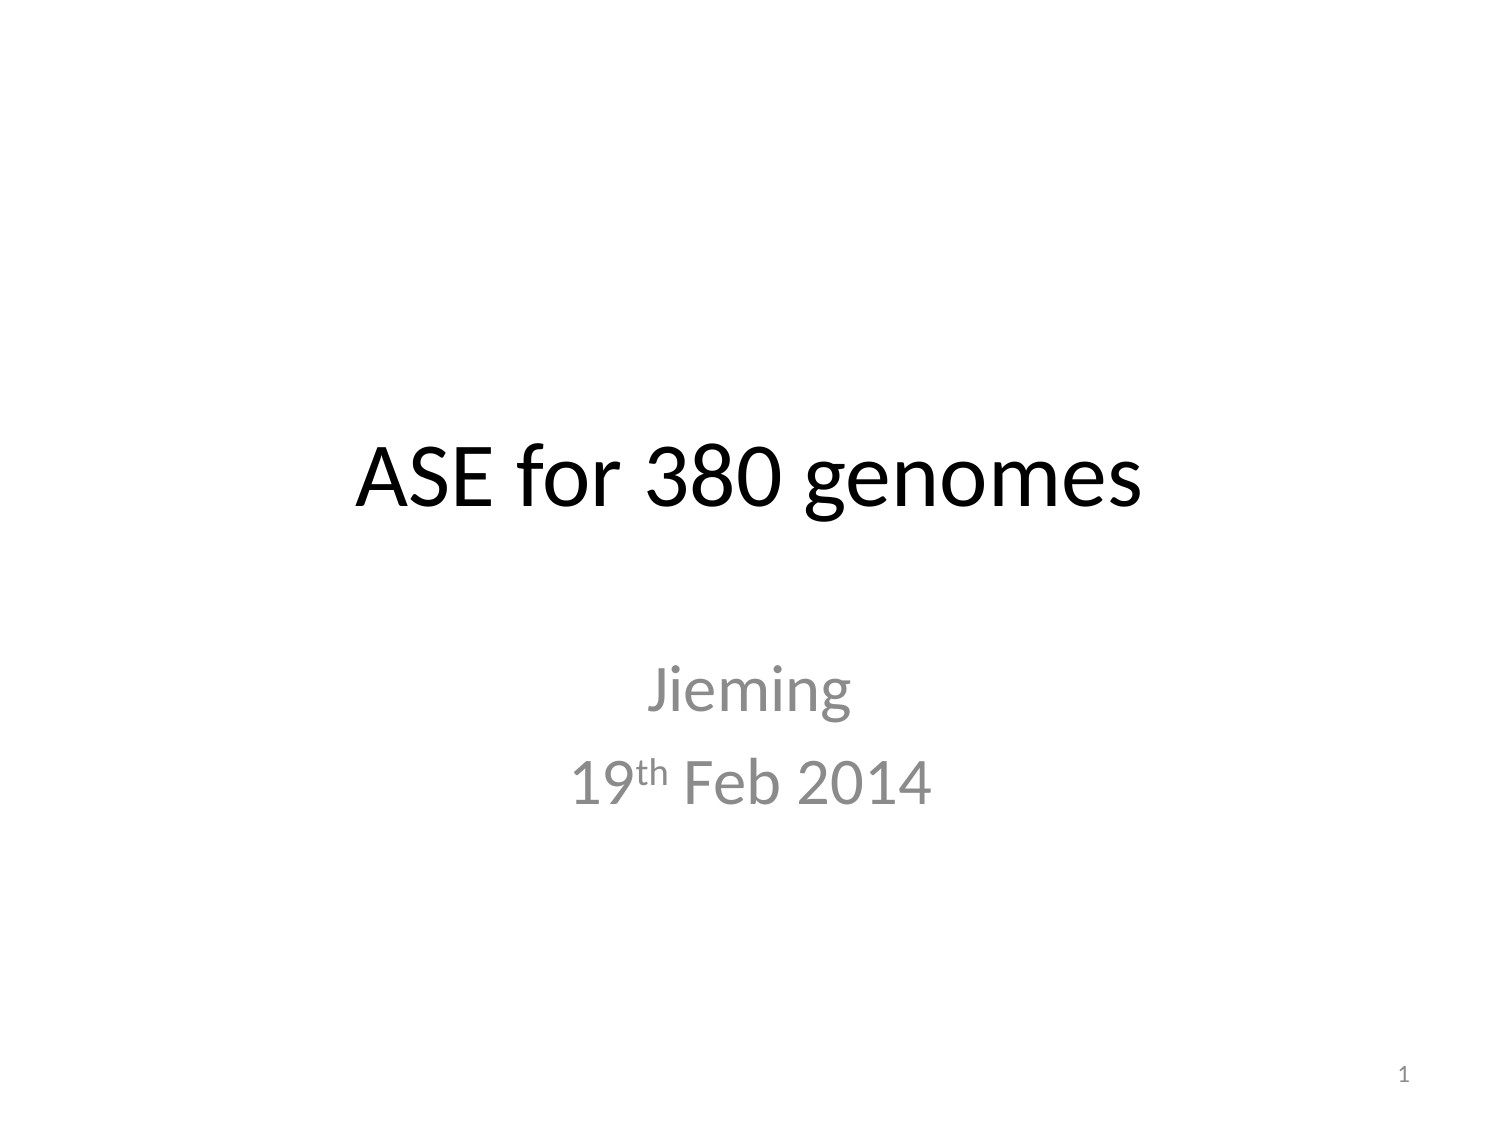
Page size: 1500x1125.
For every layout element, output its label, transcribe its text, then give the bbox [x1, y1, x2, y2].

slide_number 1 [1074, 1042, 1425, 1103]
subtitle Jieming 19th Feb 2014 [225, 637, 1275, 925]
title ASE for 380 genomes [112, 349, 1388, 591]
